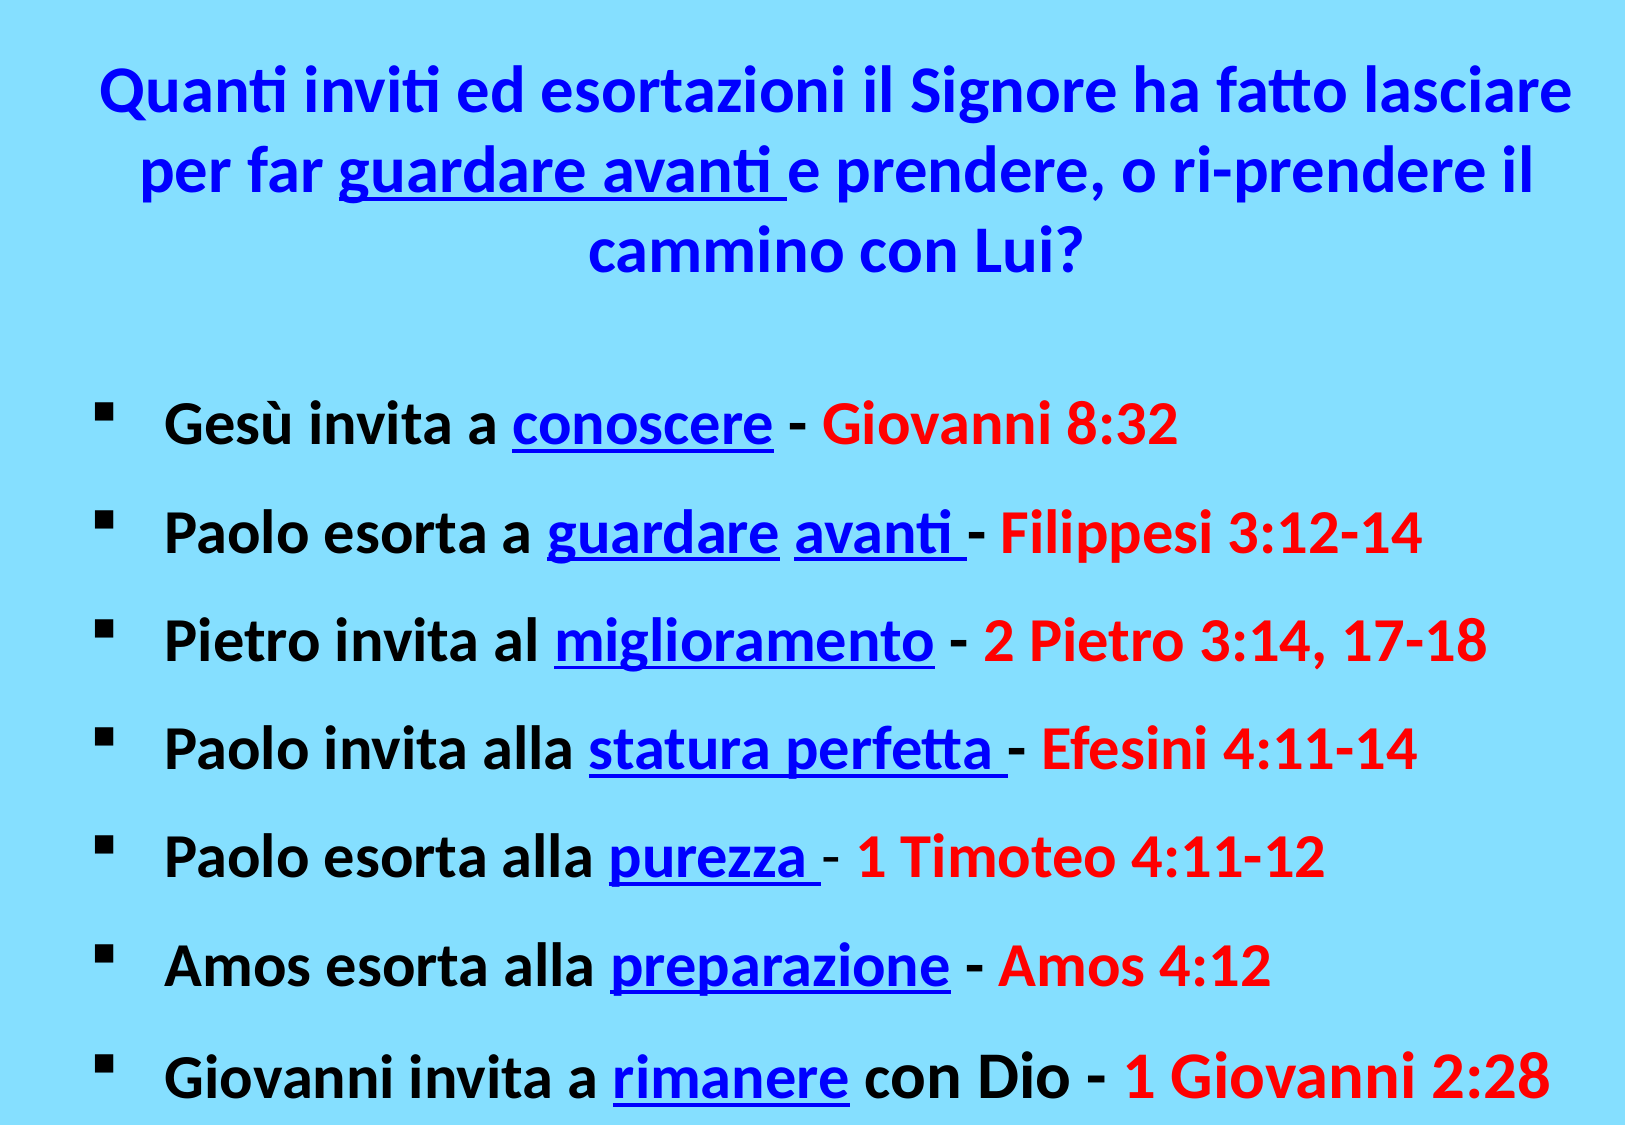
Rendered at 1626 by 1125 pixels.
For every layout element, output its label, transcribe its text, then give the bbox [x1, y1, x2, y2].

text_box Quanti inviti ed esortazioni il Signore ha fatto lasciare per far guardare avanti e prendere, o ri-prendere il cammino con Lui? Gesù invita a conoscere - Giovanni 8:32 Paolo esorta a guardare avanti - Filippesi 3:12-14 Pietro invita al miglioramento - 2 Pietro 3:14, 17-18 Paolo invita alla statura perfetta - Efesini 4:11-14 Paolo esorta alla purezza - 1 Timoteo 4:11-12 Amos esorta alla preparazione - Amos 4:12 Giovanni invita a rimanere con Dio - 1 Giovanni 2:28 [0, 38, 1600, 1120]
